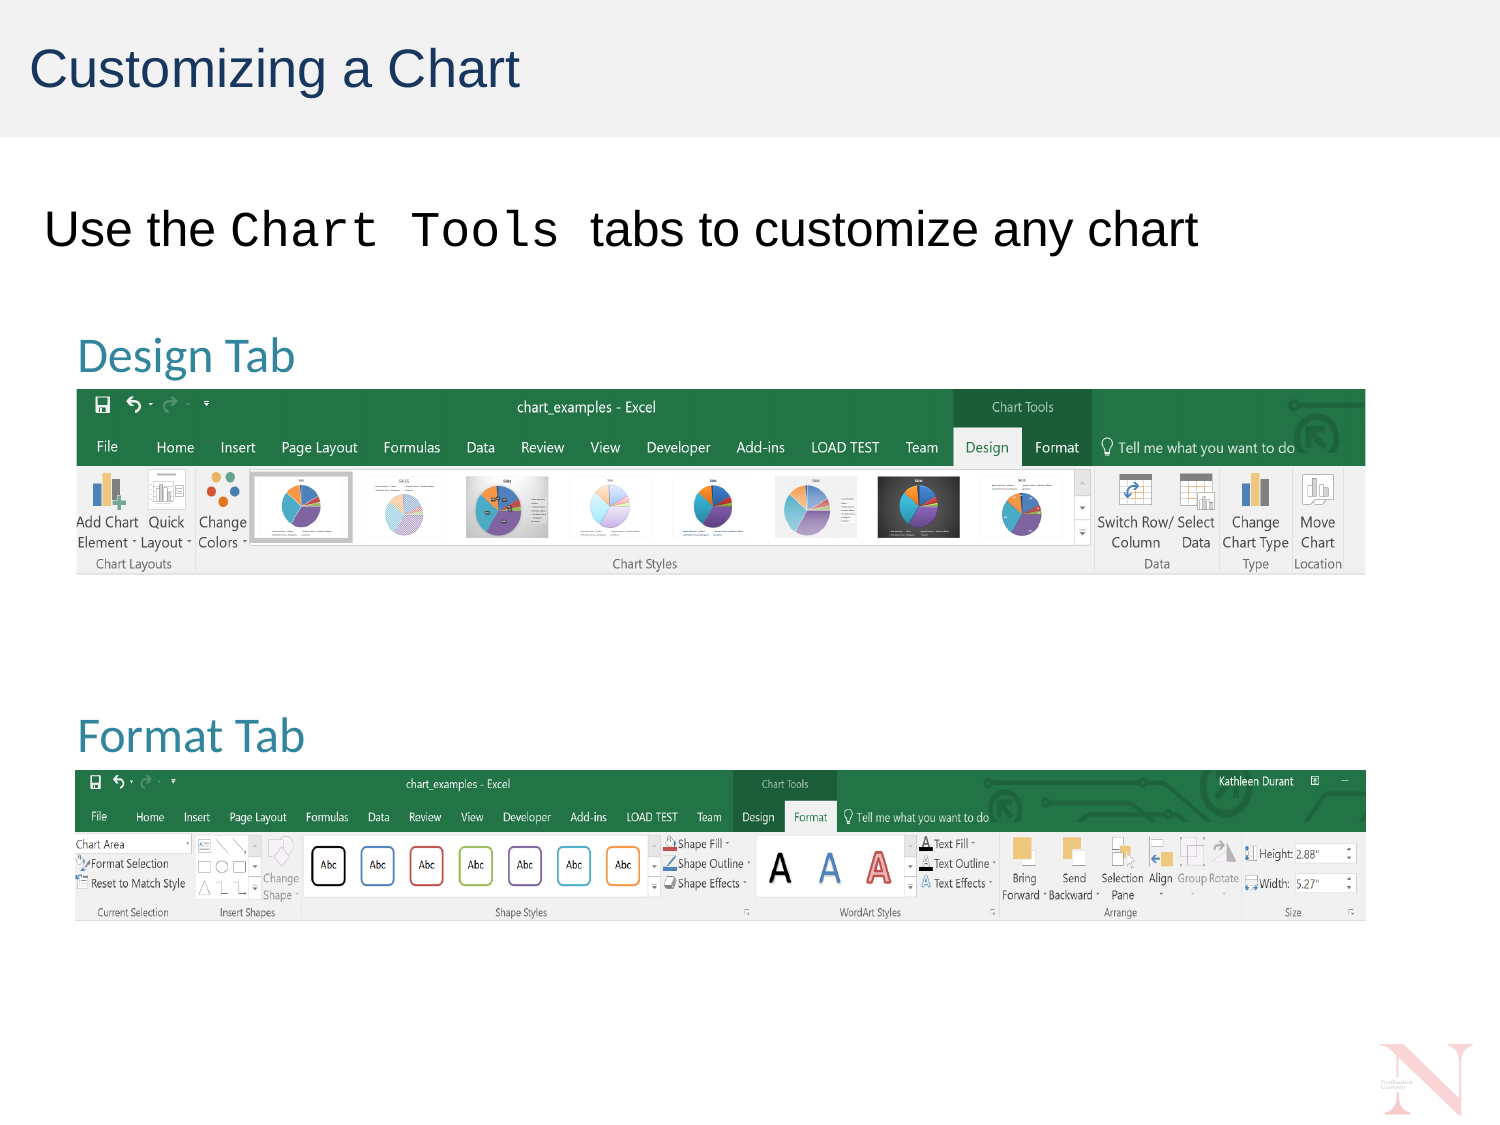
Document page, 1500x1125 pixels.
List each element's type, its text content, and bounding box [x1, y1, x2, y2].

text_box Format Tab [62, 694, 413, 770]
text_box Design Tab [62, 315, 413, 391]
picture [74, 770, 1366, 921]
title Customizing a Chart [14, 31, 1492, 101]
picture [76, 389, 1366, 576]
text_box Use the Chart Tools tabs to customize any chart [29, 188, 1303, 264]
